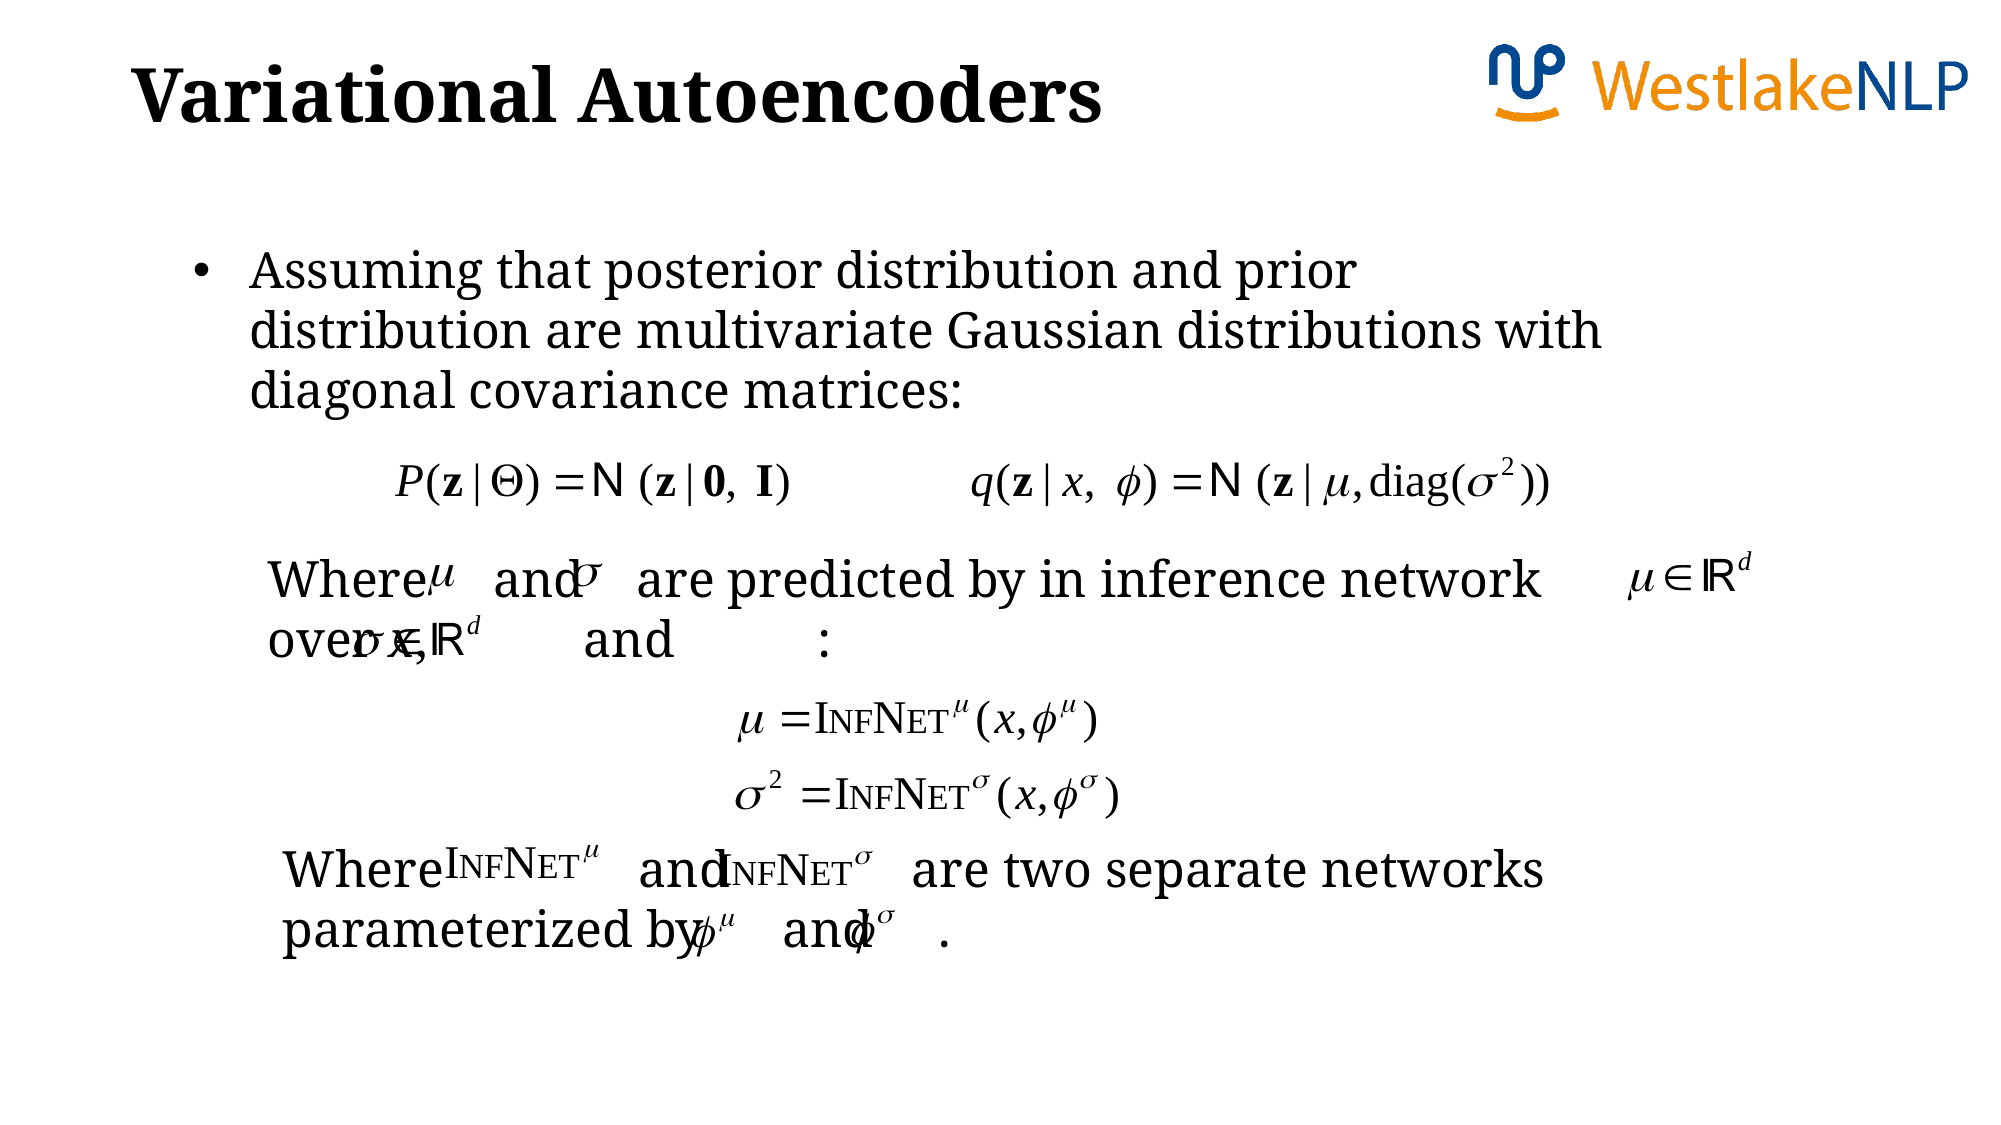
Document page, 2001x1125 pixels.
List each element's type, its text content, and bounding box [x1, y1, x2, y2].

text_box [728, 681, 1127, 830]
text_box Where and are predicted by in inference network over x, and : [252, 540, 1670, 676]
text_box Variational Autoencoders [116, 39, 1326, 145]
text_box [418, 555, 466, 604]
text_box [709, 834, 882, 898]
text_box Where and are two separate networks parameterized by and . [268, 829, 1670, 965]
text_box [1618, 540, 1763, 611]
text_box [963, 445, 1558, 516]
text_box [437, 828, 609, 891]
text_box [844, 893, 904, 964]
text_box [685, 896, 744, 967]
picture [1459, 0, 2000, 170]
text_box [386, 453, 801, 516]
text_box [346, 604, 492, 668]
text_box Assuming that posterior distribution and prior distribution are multivariate Gaussian distributions with diagonal covariance matrices: [178, 231, 1670, 427]
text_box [564, 555, 612, 599]
